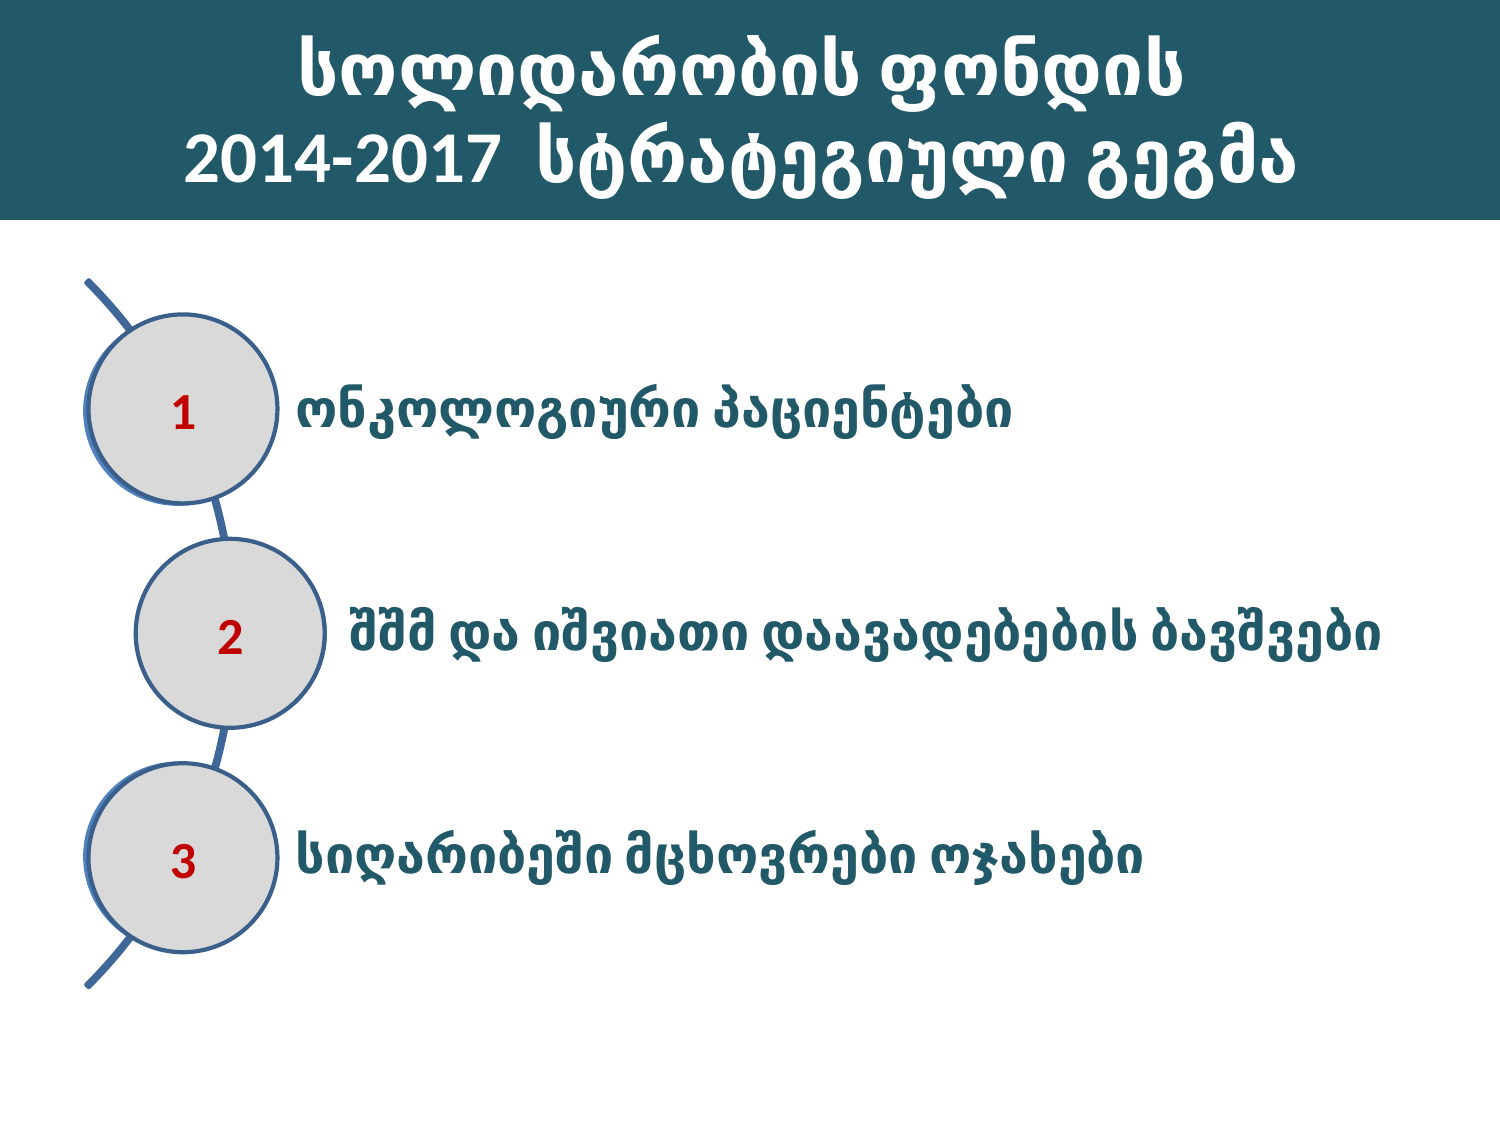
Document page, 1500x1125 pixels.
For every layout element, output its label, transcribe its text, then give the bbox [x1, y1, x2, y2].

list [74, 262, 1426, 1006]
title სოლიდარობის ფონდის 2014-2017 სტრატეგიული გეგმა [0, 0, 1500, 220]
